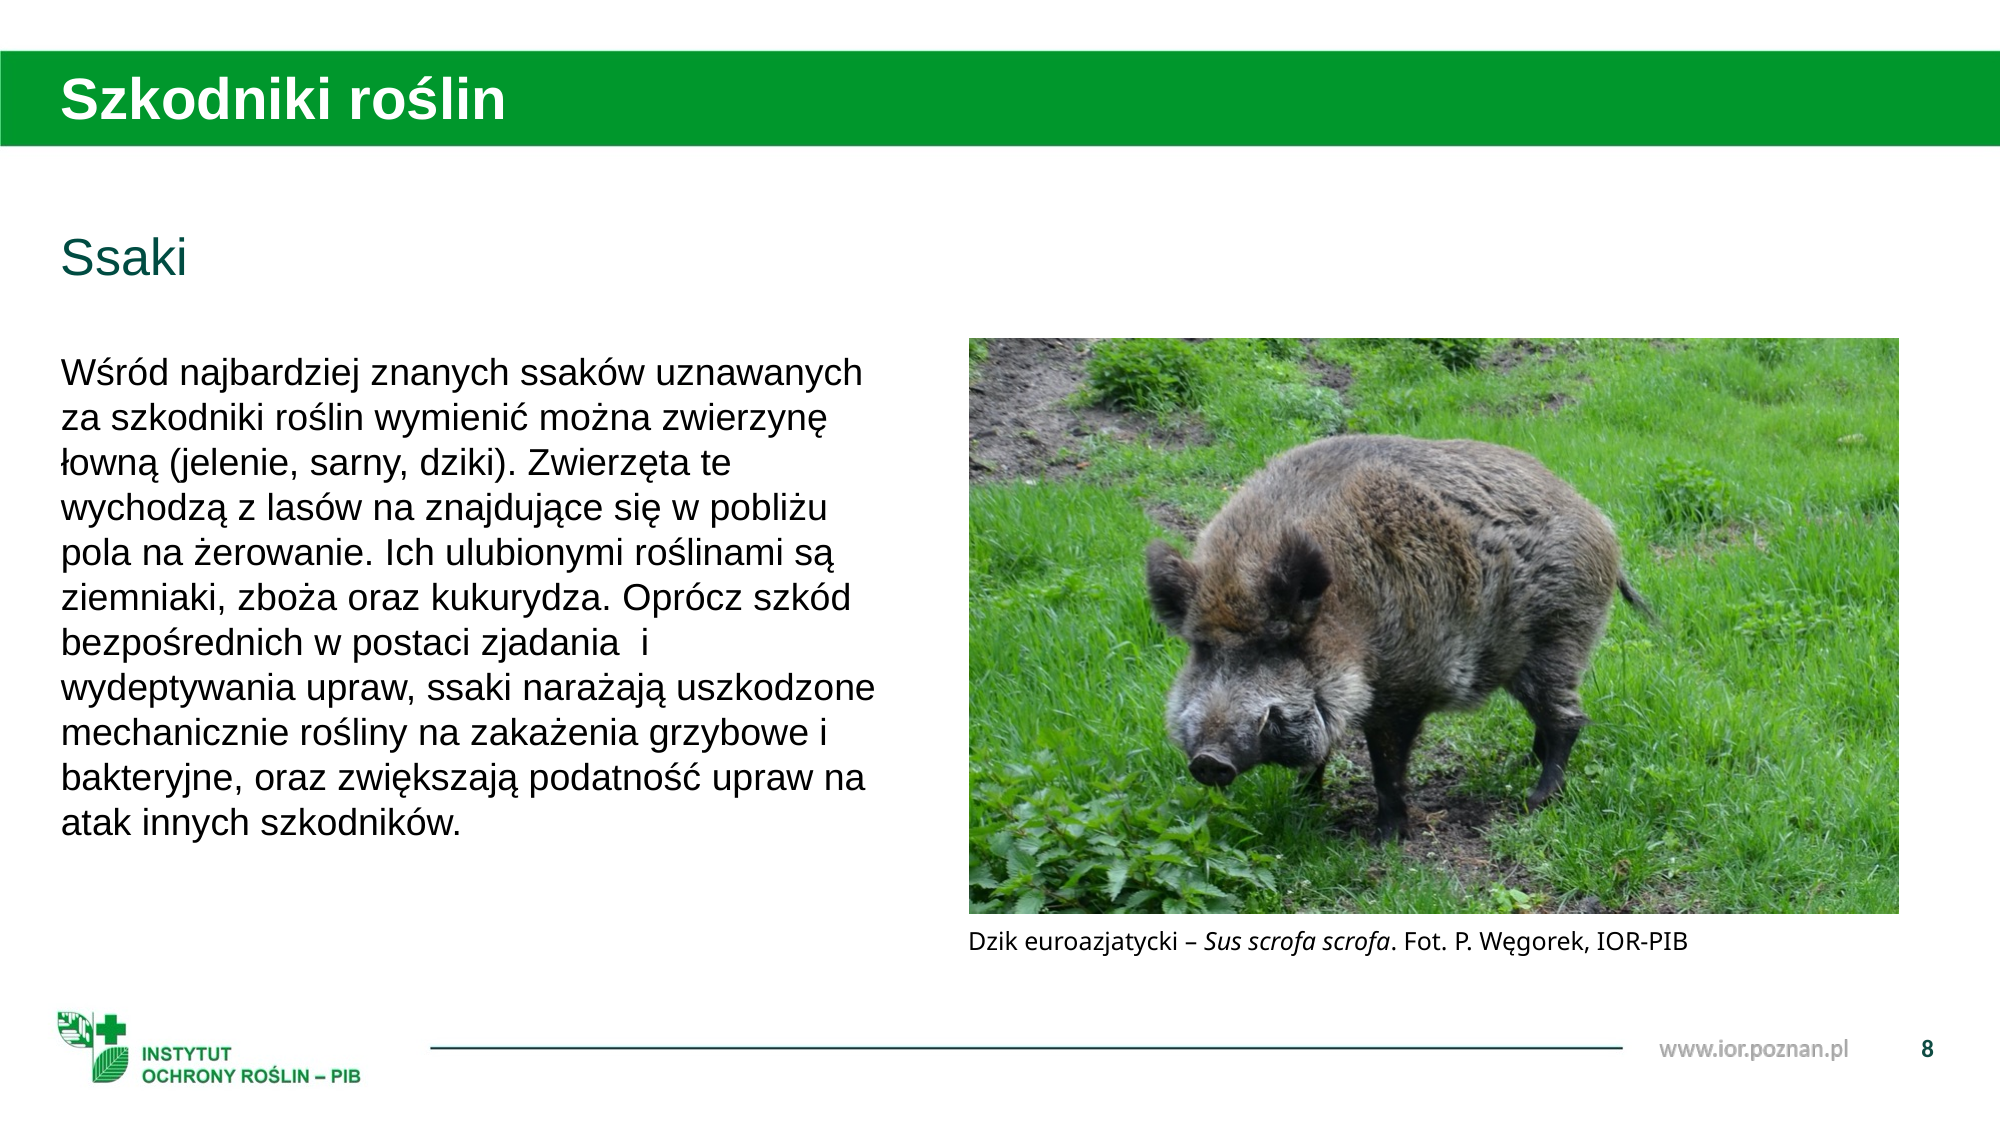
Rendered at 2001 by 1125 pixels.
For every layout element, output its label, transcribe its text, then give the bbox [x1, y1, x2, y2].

list Ssaki [45, 223, 1899, 290]
list Szkodniki roślin [45, 62, 1906, 137]
picture [0, 0, 2000, 1125]
text_box Dzik euroazjatycki – Sus scrofa scrofa. Fot. P. Węgorek, IOR-PIB [953, 917, 1899, 963]
slide_number 8 [1889, 1028, 1966, 1067]
list Wśród najbardziej znanych ssaków uznawanych za szkodniki roślin wymienić można zwierzynę łowną (jelenie, sarny, dziki). Zwierzęta te wychodzą z lasów na znajdujące się w pobliżu pola na żerowanie. Ich ulubionymi roślinami są ziemniaki, zboża oraz kukurydza. Oprócz szkód bezpośrednich w postaci zjadania i wydeptywania upraw, ssaki narażają uszkodzone mechanicznie rośliny na zakażenia grzybowe i bakteryjne, oraz zwiększają podatność upraw na atak innych szkodników. [45, 340, 892, 911]
